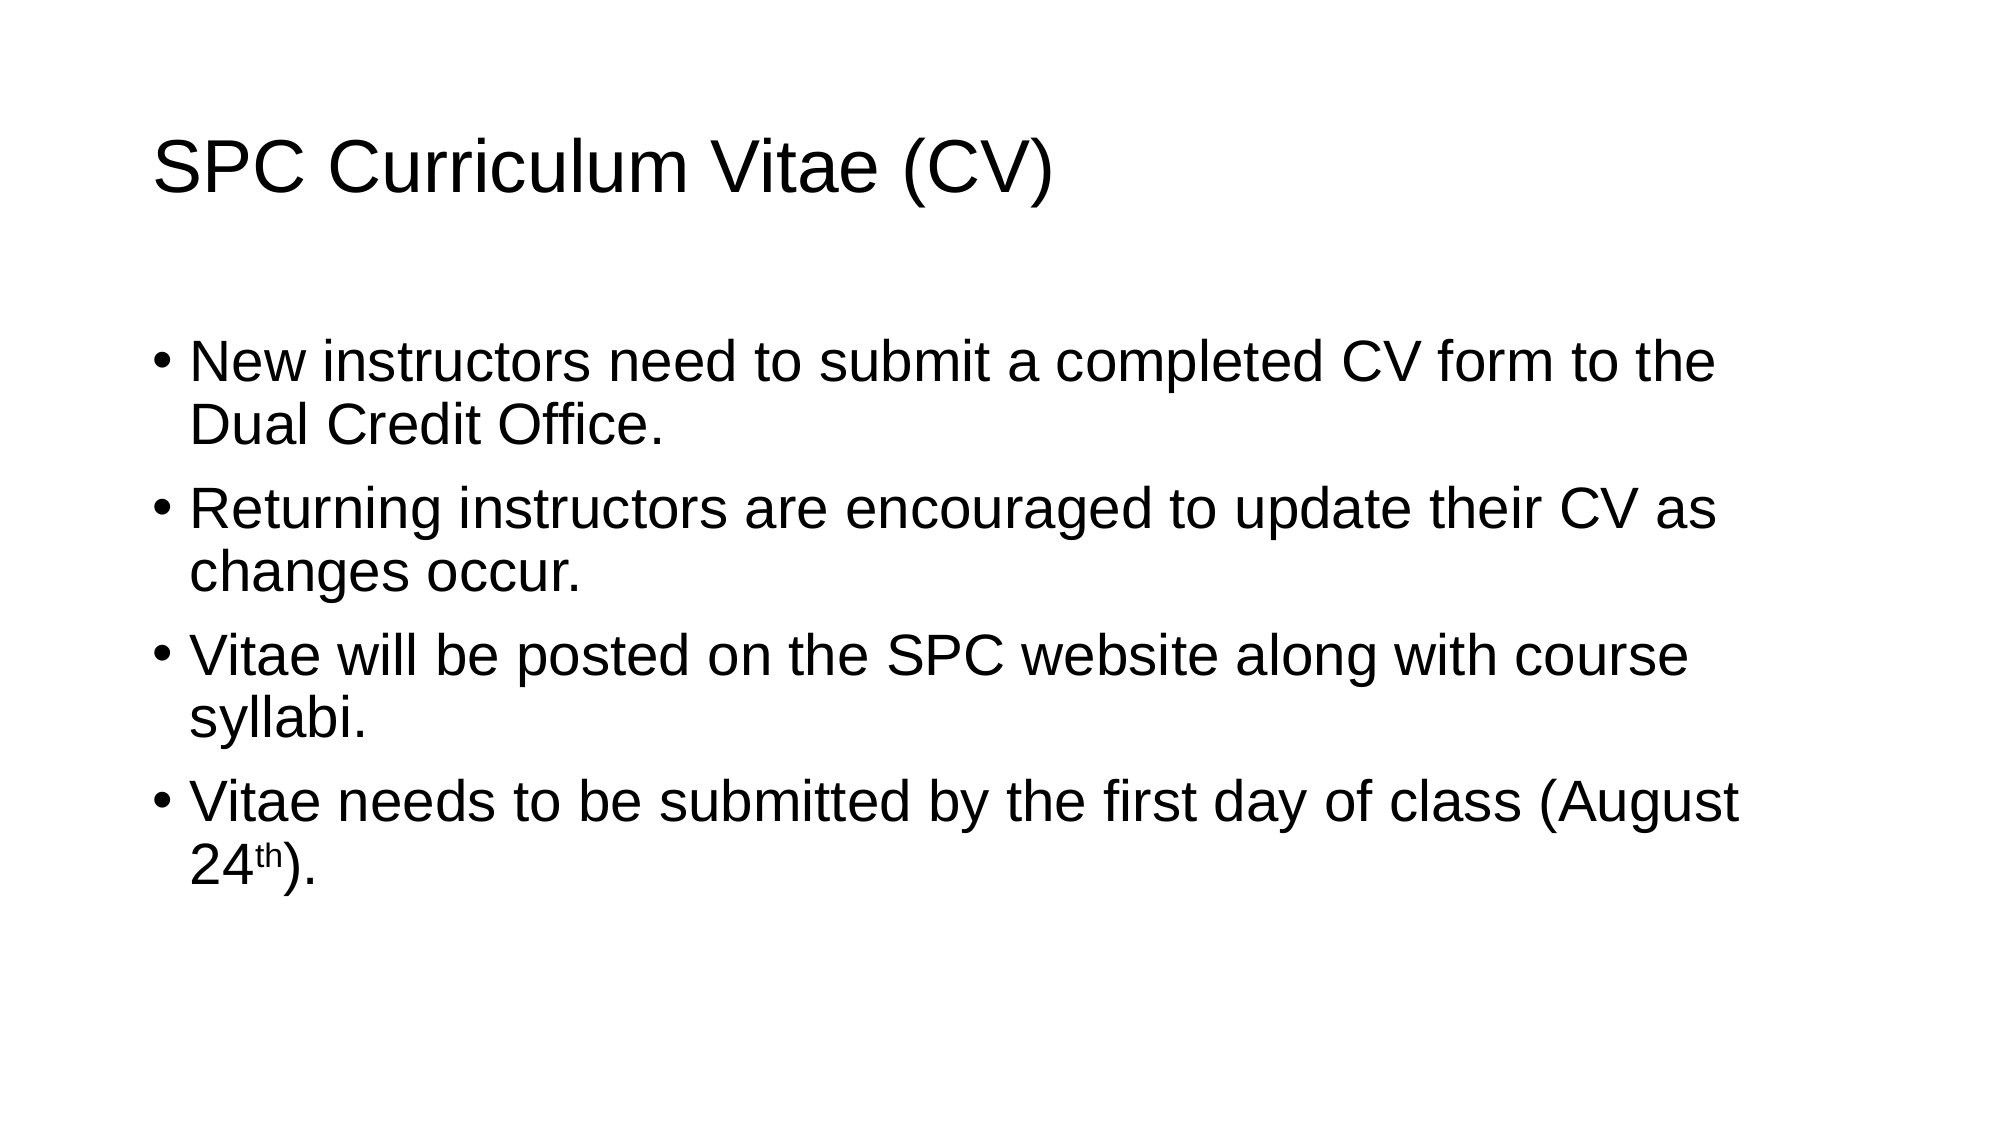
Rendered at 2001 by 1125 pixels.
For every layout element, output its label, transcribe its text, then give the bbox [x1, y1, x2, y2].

list New instructors need to submit a completed CV form to the Dual Credit Office. Returning instructors are encouraged to update their CV as changes occur. Vitae will be posted on the SPC website along with course syllabi. Vitae needs to be submitted by the first day of class (August 24th). [137, 323, 1863, 1038]
title SPC Curriculum Vitae (CV) [137, 59, 1863, 278]
